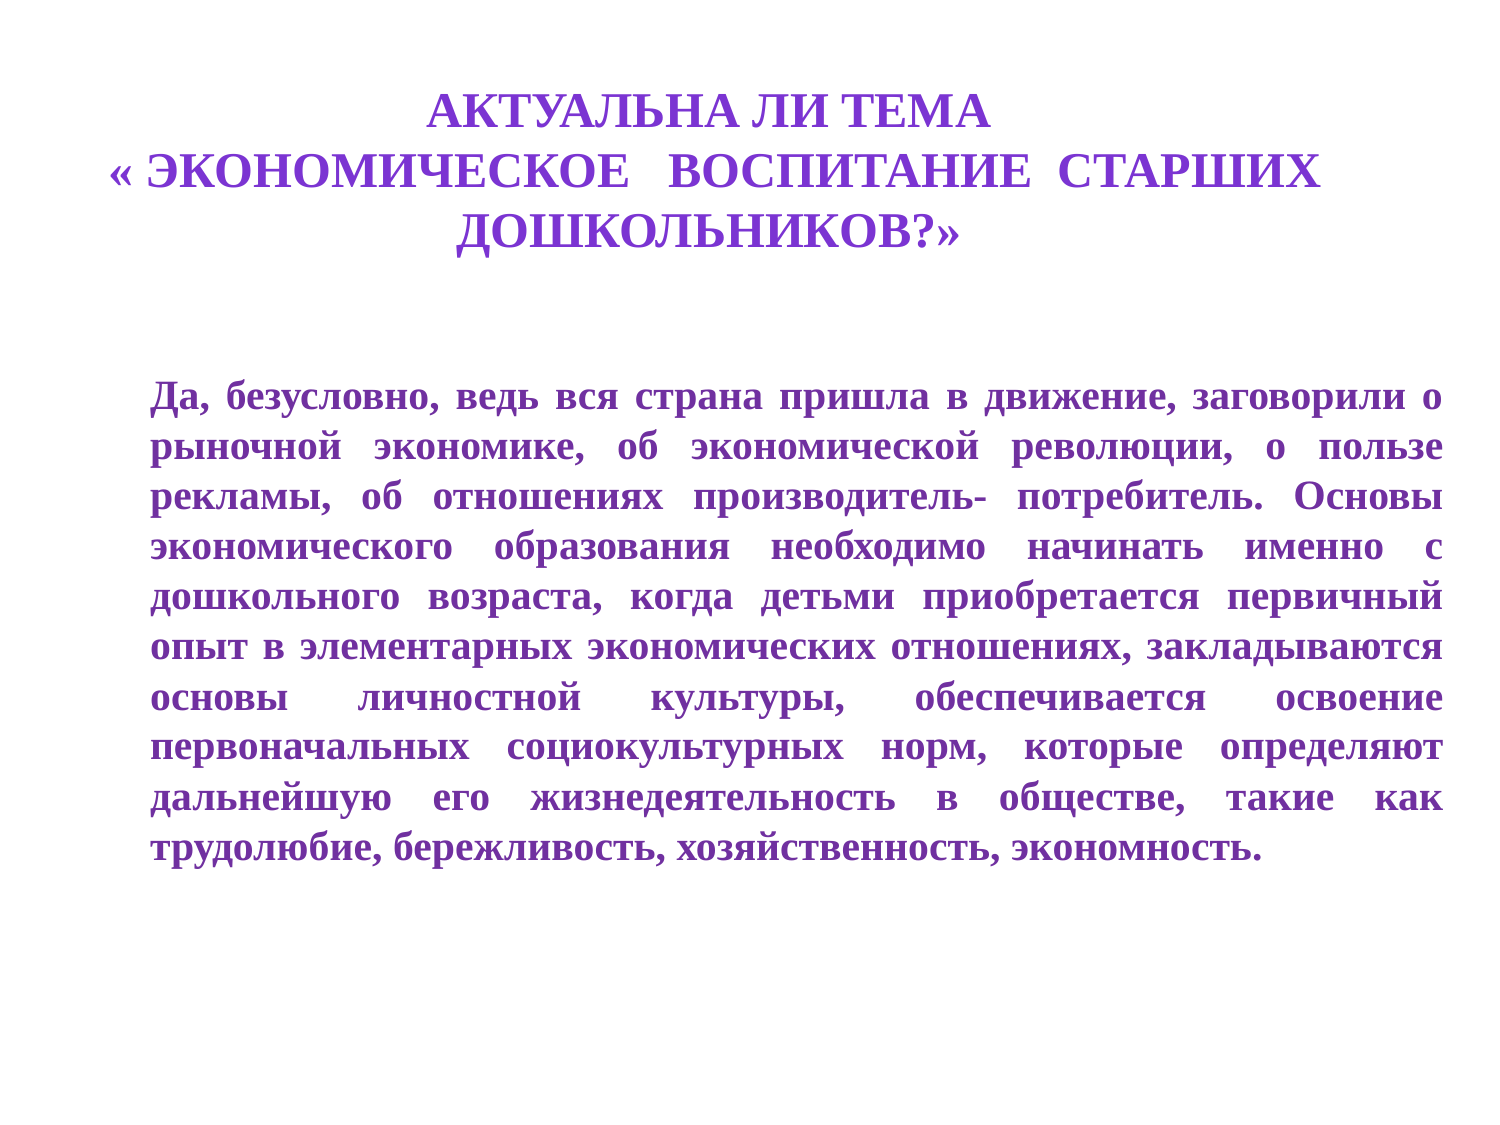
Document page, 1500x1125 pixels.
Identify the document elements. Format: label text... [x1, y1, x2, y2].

text_box Да, безусловно, ведь вся страна пришла в движение, заговорили о рыночной экономике, об экономической революции, о пользе рекламы, об отношениях производитель- потребитель. Основы экономического образования необходимо начинать именно с дошкольного возраста, когда детьми приобретается первичный опыт в элементарных экономических отношениях, закладываются основы личностной культуры, обеспечивается освоение первоначальных социокультурных норм, которые определяют дальнейшую его жизнедеятельность в обществе, такие как трудолюбие, бережливость, хозяйственность, экономность. [133, 289, 1460, 928]
text_box Актуальна ли тема « Экономическое воспитание старших дошкольников?» [17, 70, 1400, 265]
